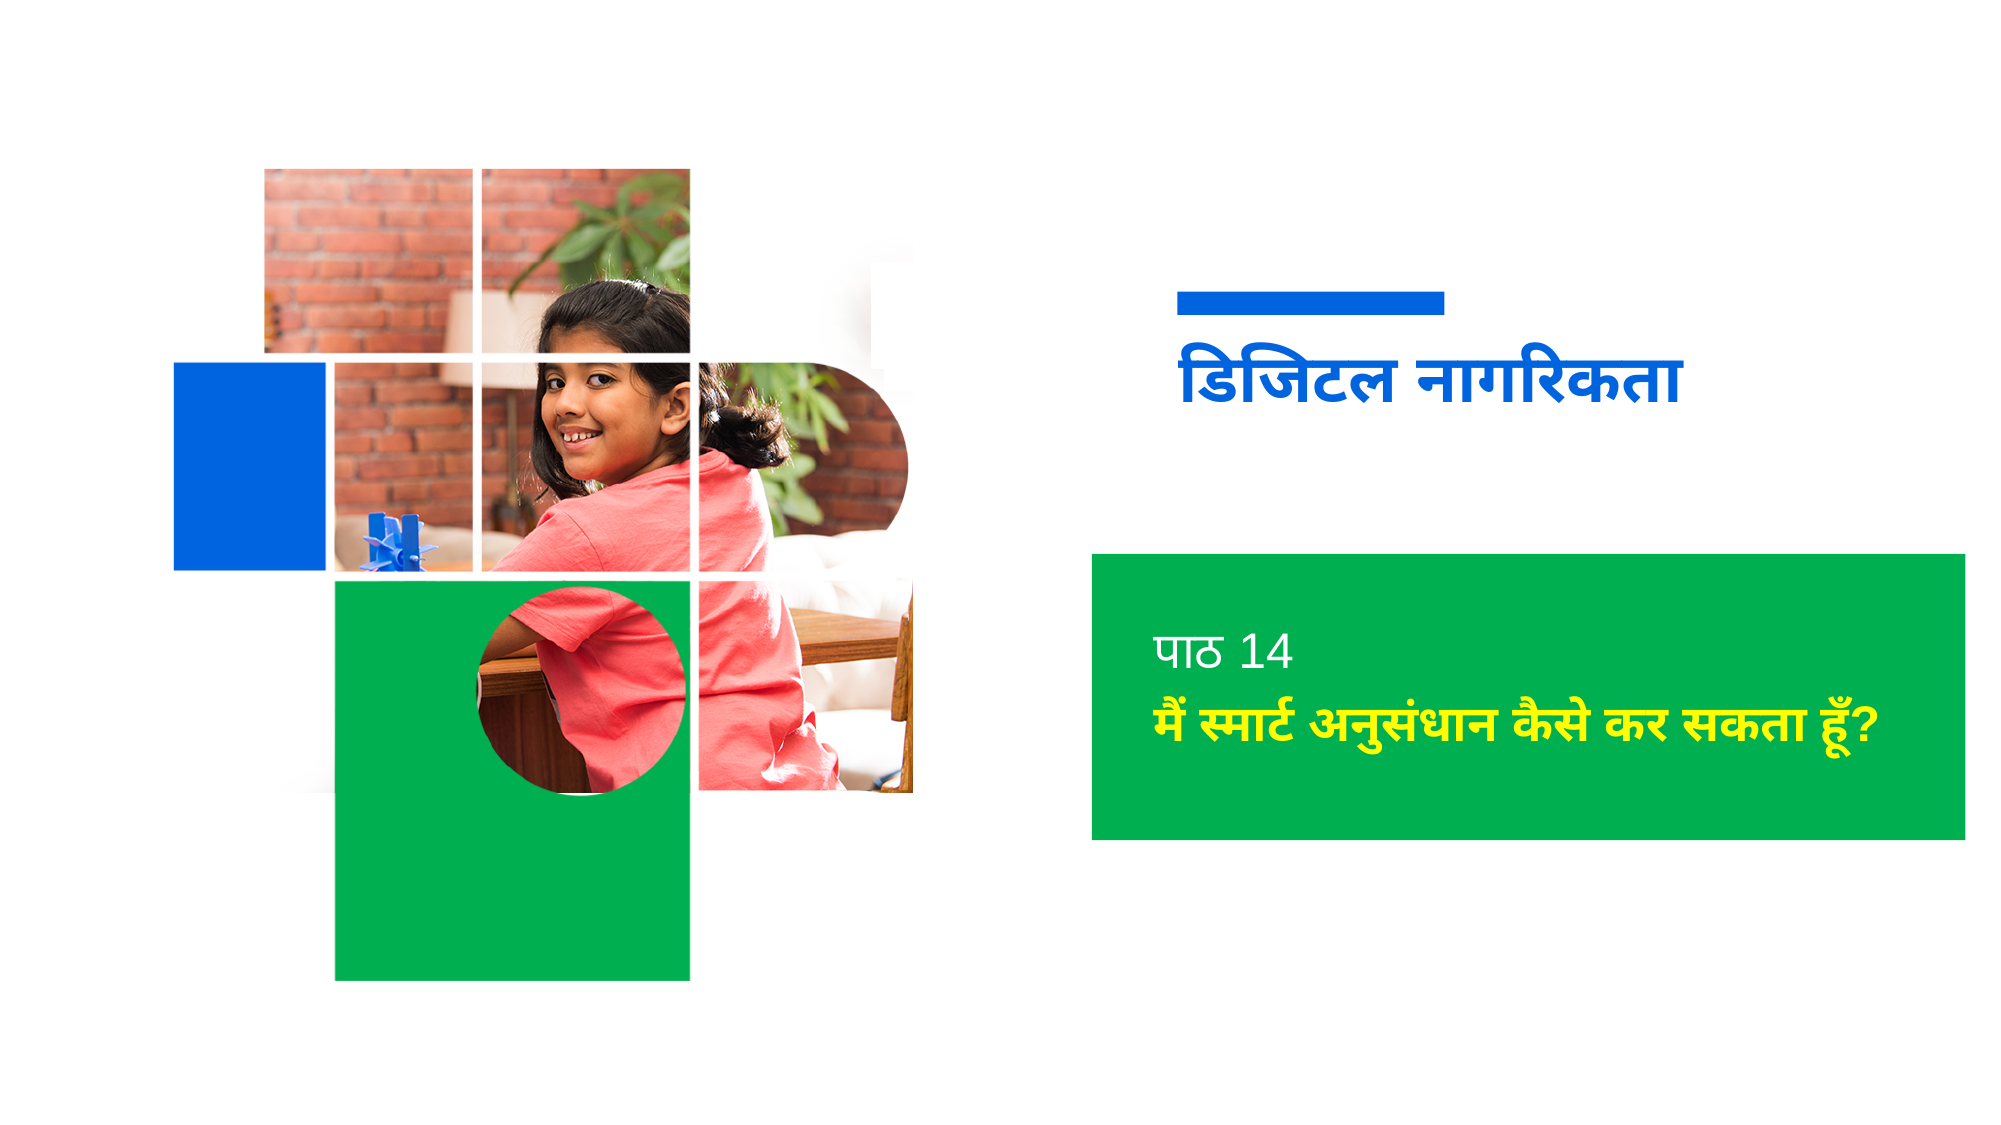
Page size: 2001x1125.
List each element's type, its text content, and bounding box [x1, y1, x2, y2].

text_box पाठ 14 मैं स्मार्ट अनुसंधान कैसे कर सकता हूँ? [1138, 611, 1976, 821]
text_box [1091, 553, 1966, 841]
picture [168, 137, 913, 988]
text_box [1177, 291, 1445, 315]
text_box डिजिटल नागरिकता [1163, 328, 1713, 506]
